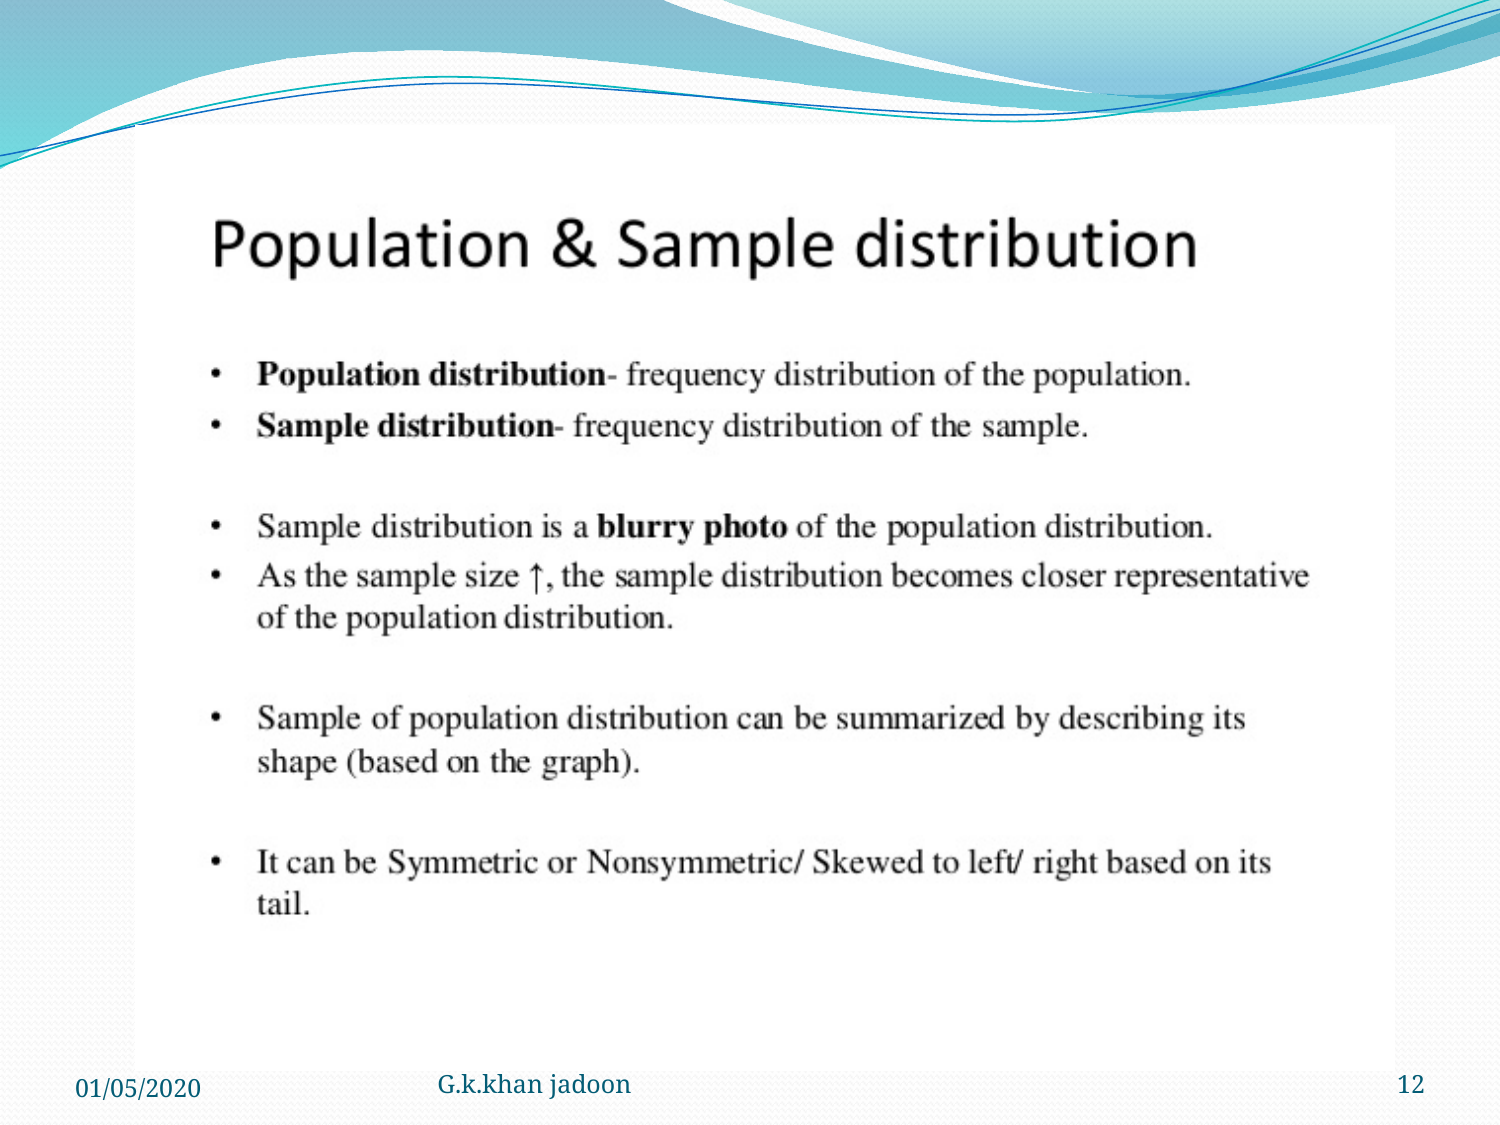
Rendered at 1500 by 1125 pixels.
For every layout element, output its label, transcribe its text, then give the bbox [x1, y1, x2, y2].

footer G.k.khan jadoon [437, 1083, 988, 1103]
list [135, 125, 1395, 1071]
slide_number 12 [1299, 1042, 1425, 1103]
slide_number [75, 1042, 425, 1103]
